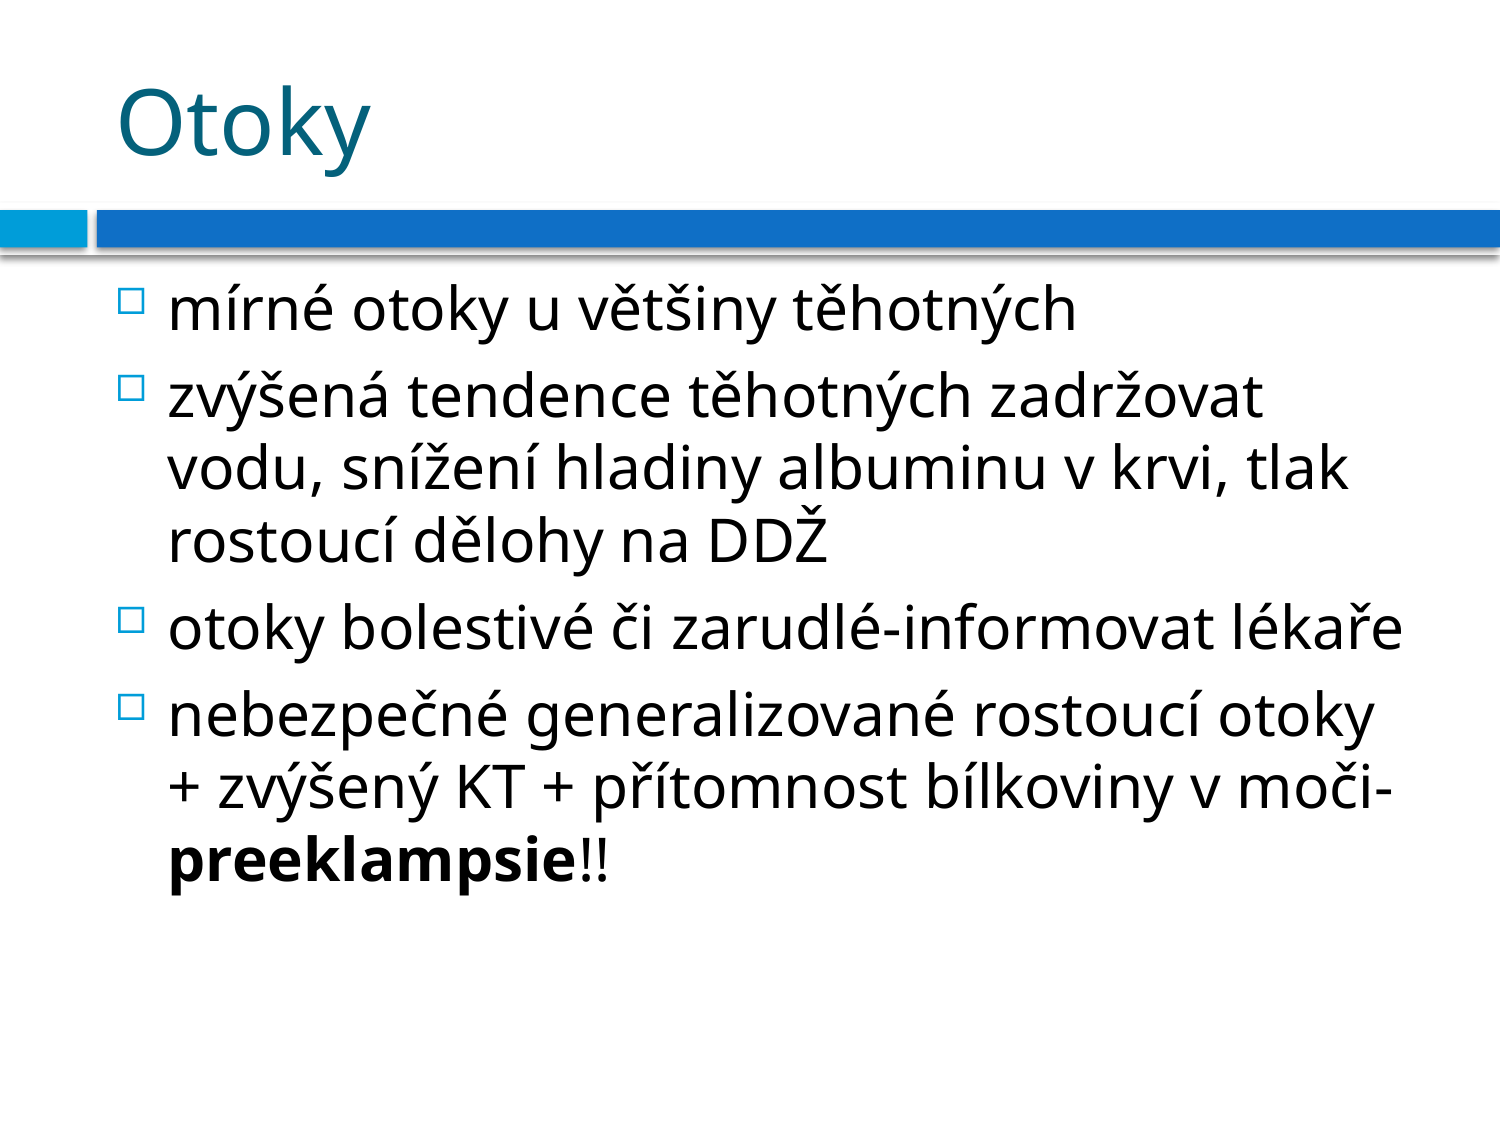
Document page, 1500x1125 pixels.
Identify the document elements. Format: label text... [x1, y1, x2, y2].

list mírné otoky u většiny těhotných zvýšená tendence těhotných zadržovat vodu, snížení hladiny albuminu v krvi, tlak rostoucí dělohy na DDŽ otoky bolestivé či zarudlé-informovat lékaře nebezpečné generalizované rostoucí otoky + zvýšený KT + přítomnost bílkoviny v moči- preeklampsie!! [100, 262, 1438, 1000]
title Otoky [100, 37, 1438, 200]
